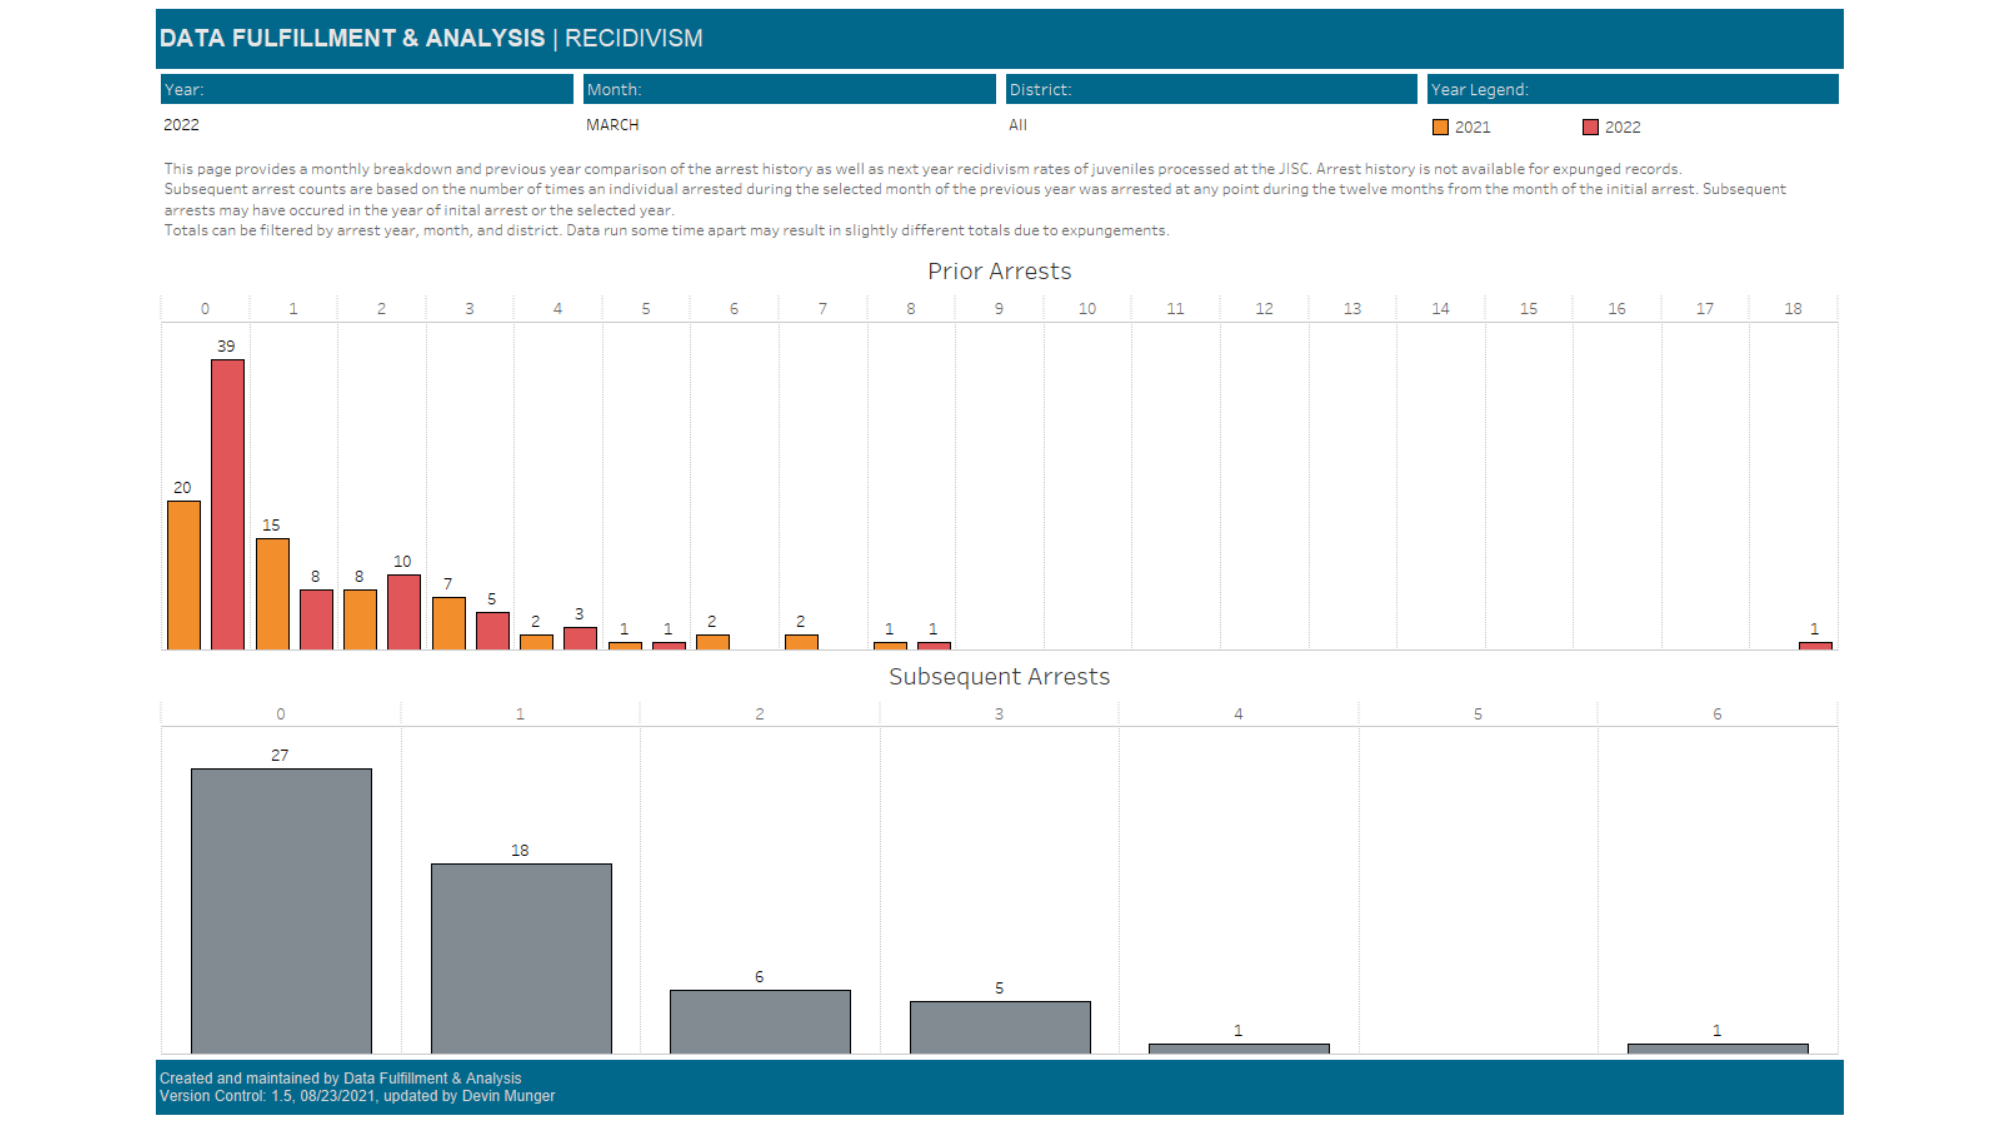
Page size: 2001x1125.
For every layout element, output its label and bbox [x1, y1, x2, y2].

picture [146, 0, 1854, 1125]
